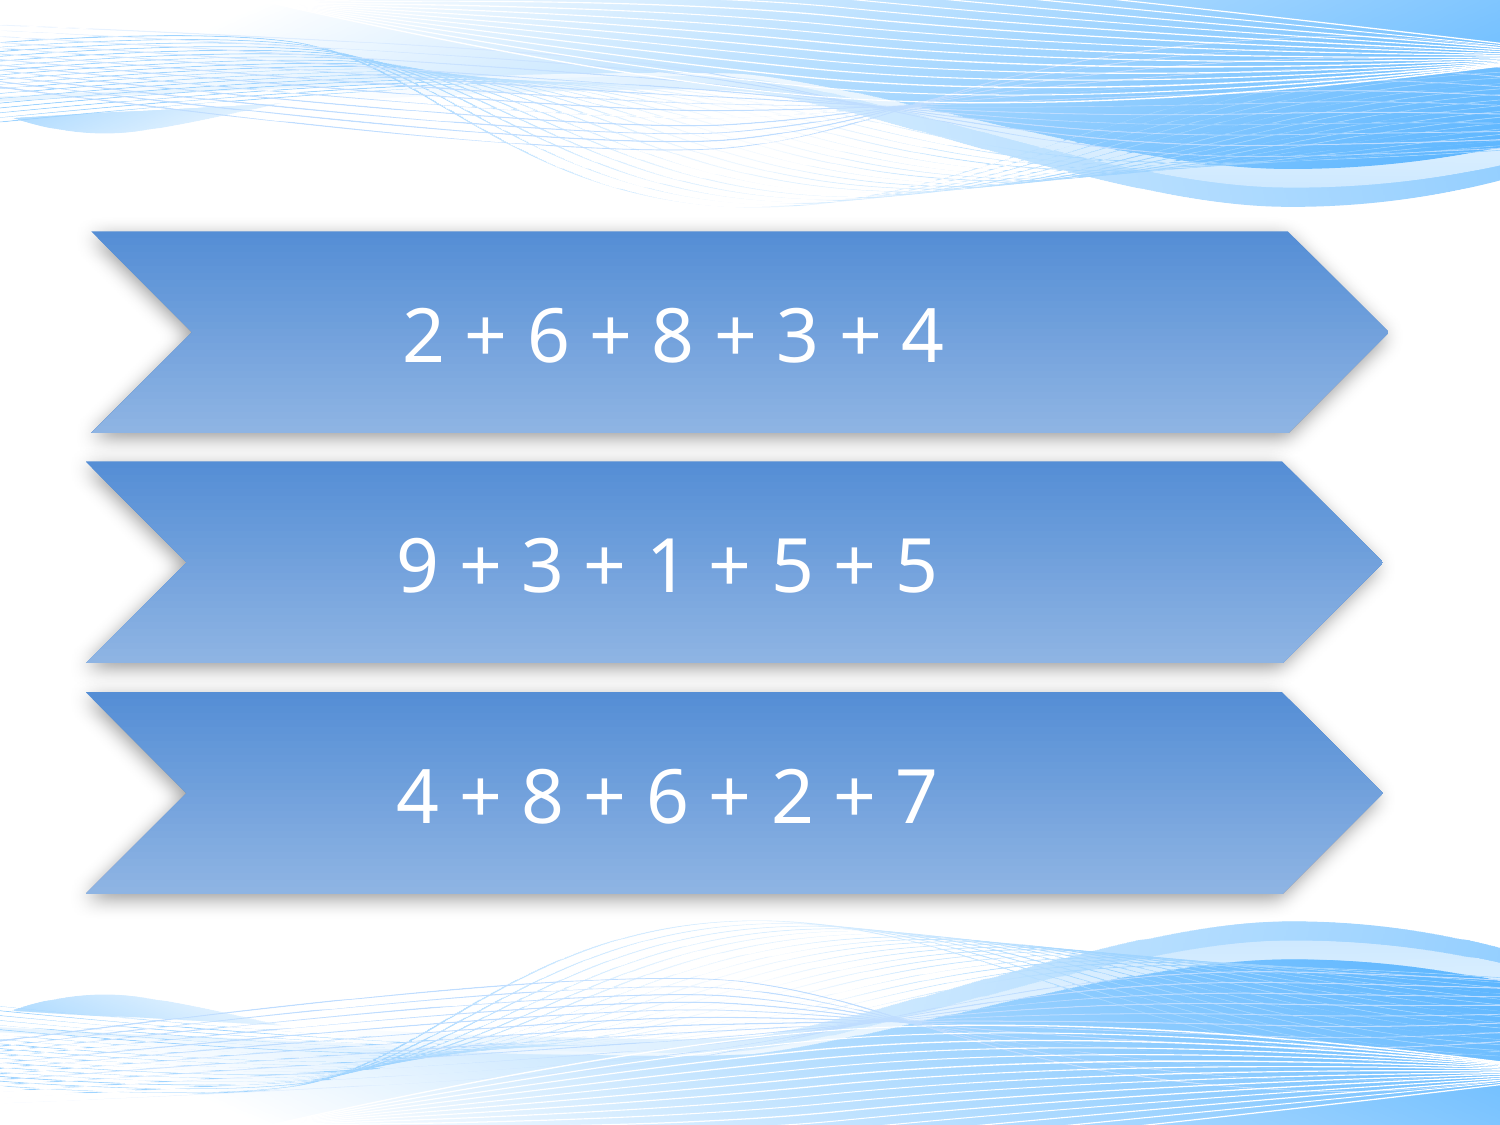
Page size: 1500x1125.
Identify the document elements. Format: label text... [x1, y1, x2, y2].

text_box 2 + 6 + 8 + 3 + 4 [89, 229, 1391, 436]
picture [0, 920, 1500, 1125]
picture [0, 0, 1500, 208]
text_box 9 + 3 + 1 + 5 + 5 [83, 459, 1386, 666]
text_box 4 + 8 + 6 + 2 + 7 [83, 690, 1386, 897]
